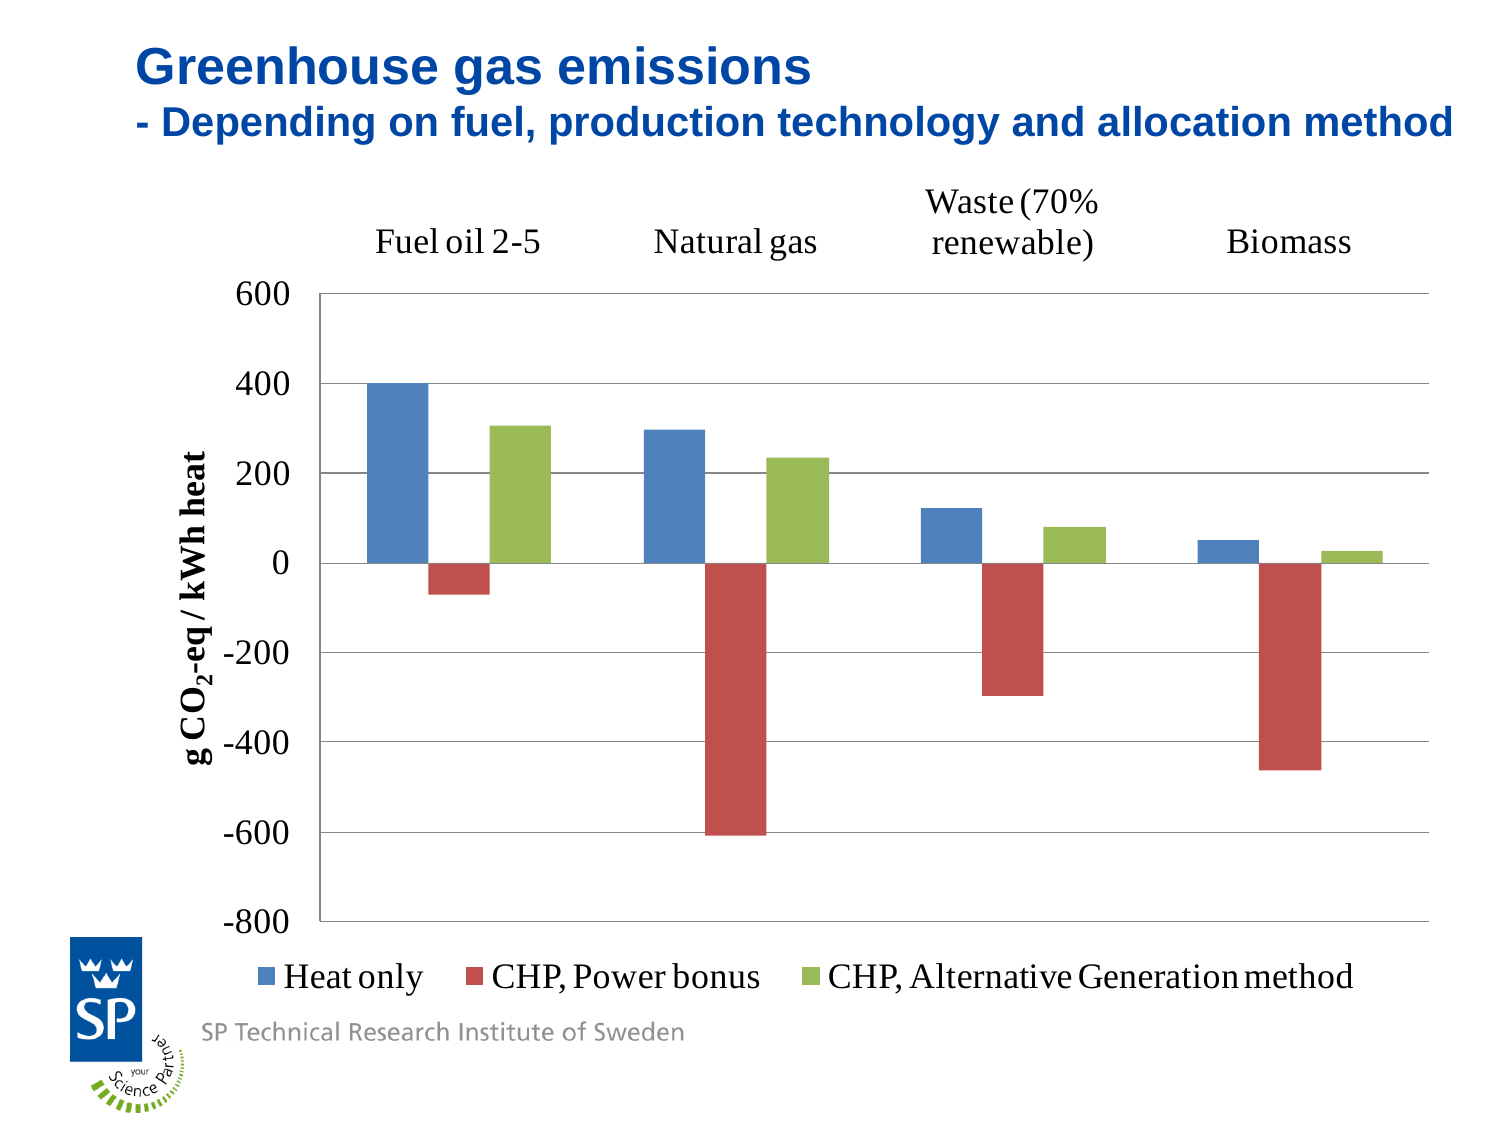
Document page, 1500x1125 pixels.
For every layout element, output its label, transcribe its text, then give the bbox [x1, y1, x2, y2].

title Greenhouse gas emissions - Depending on fuel, production technology and allocation method [120, 18, 1471, 159]
picture [201, 1019, 685, 1047]
picture [70, 160, 1449, 1113]
